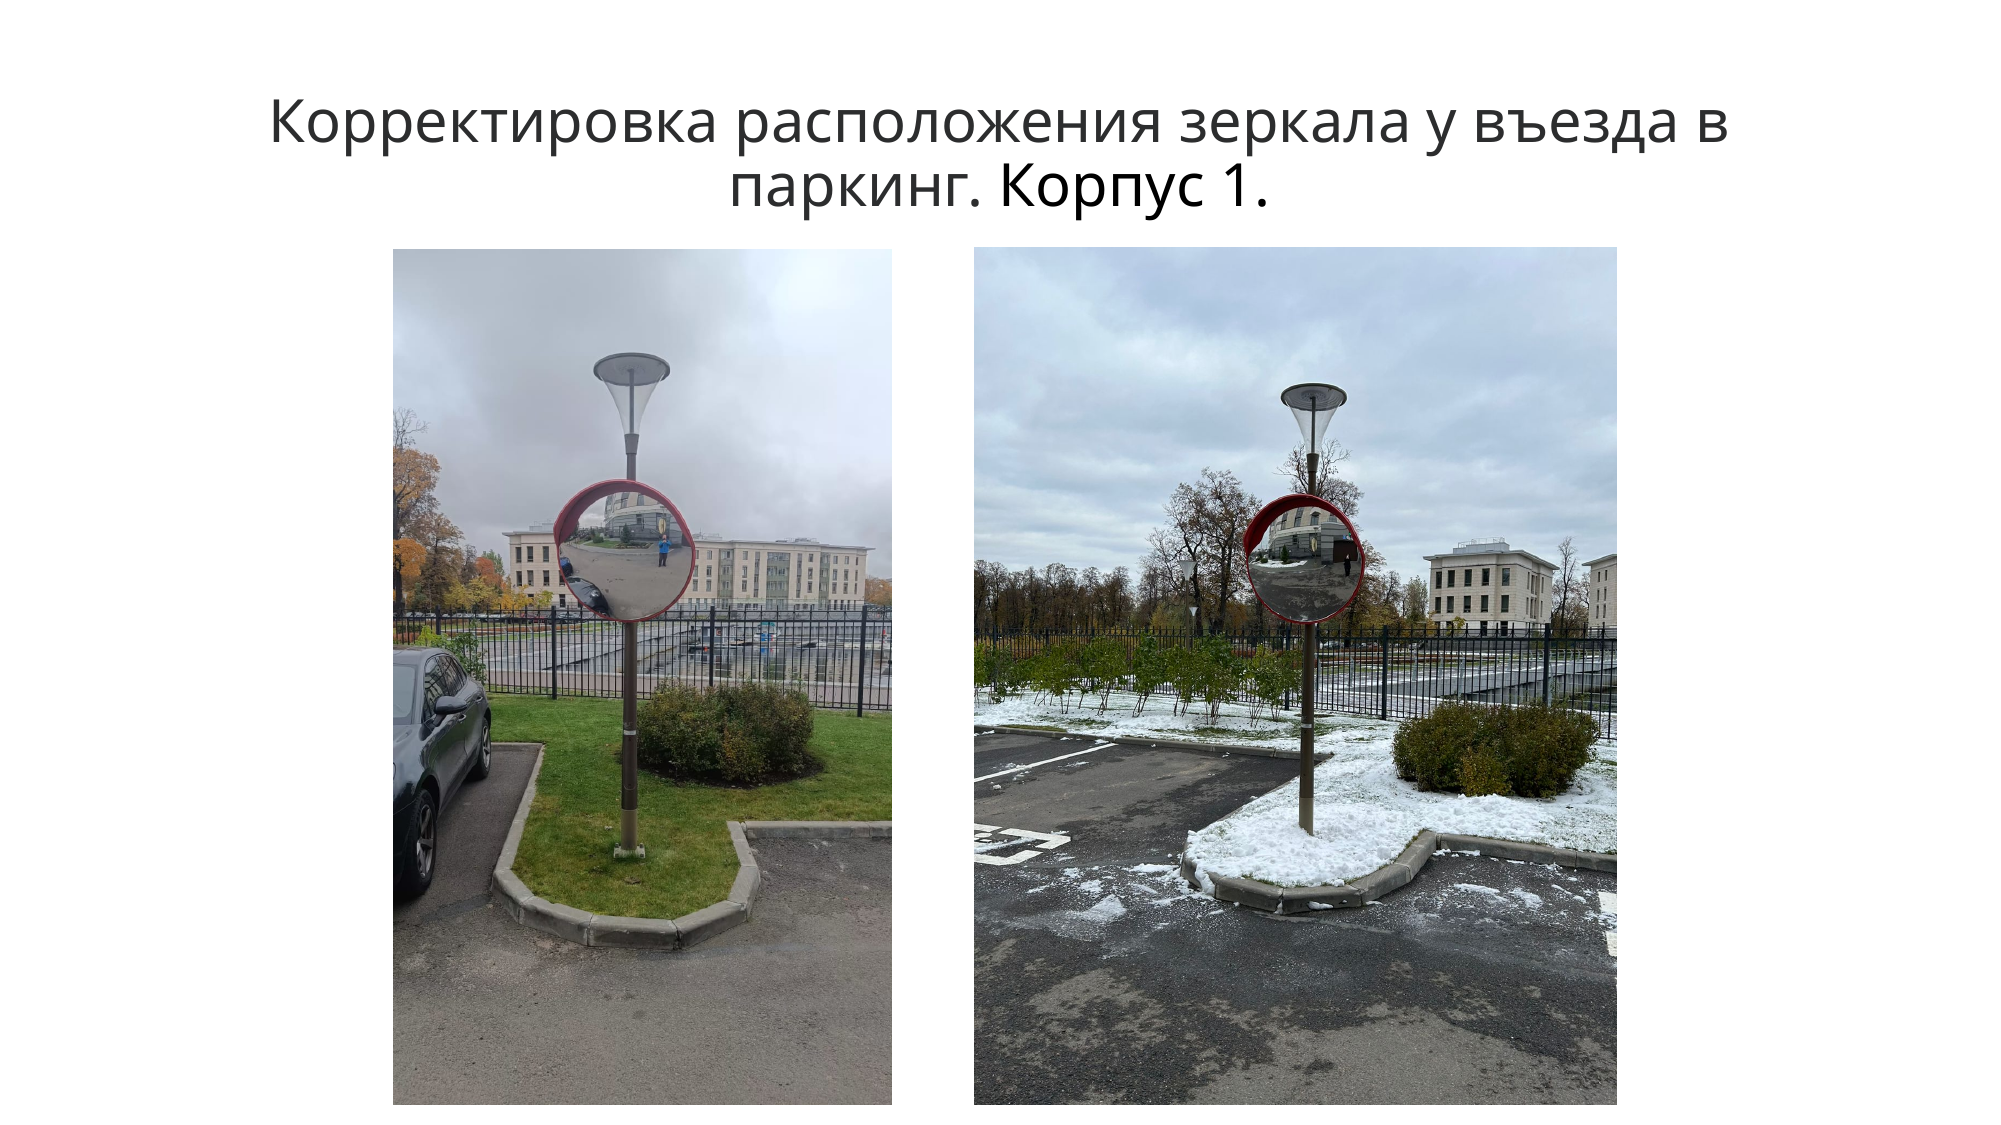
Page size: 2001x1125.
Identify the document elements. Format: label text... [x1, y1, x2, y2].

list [974, 247, 1617, 1105]
title Корректировка расположения зеркала у въезда в паркинг. Корпус 1. [137, 82, 1863, 300]
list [393, 249, 892, 1105]
